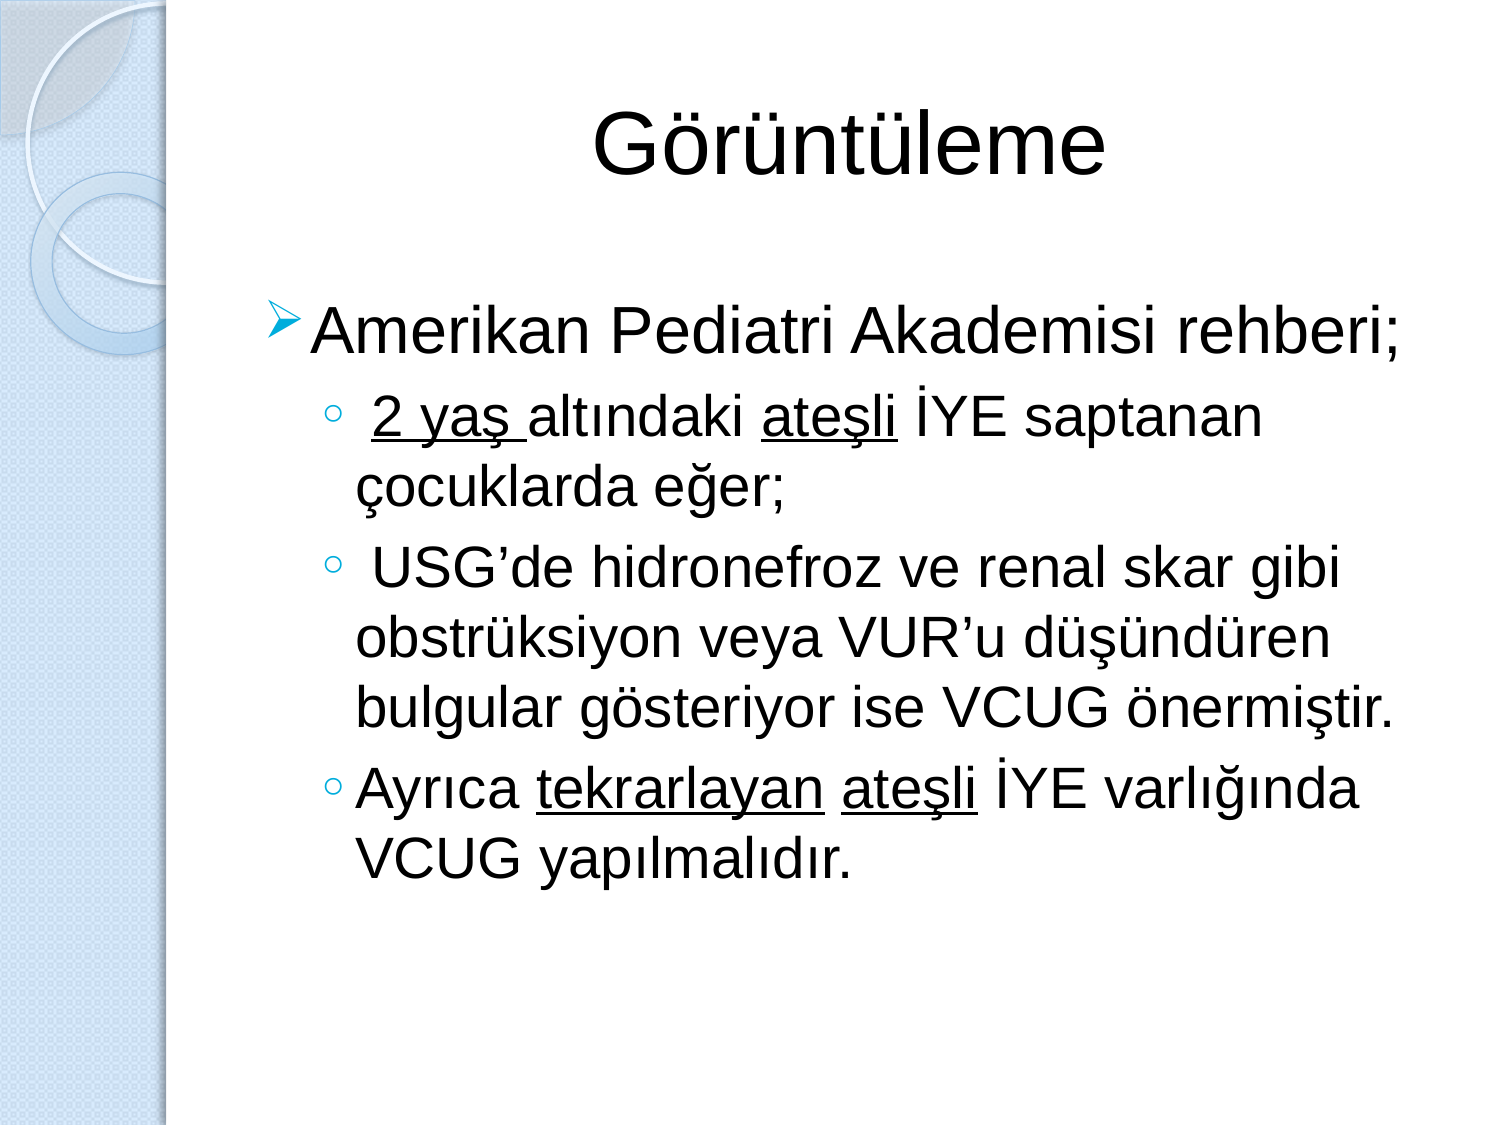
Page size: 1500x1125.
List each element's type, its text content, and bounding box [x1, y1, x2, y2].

title Görüntüleme [235, 45, 1466, 233]
list Amerikan Pediatri Akademisi rehberi; 2 yaş altındaki ateşli İYE saptanan çocuklarda eğer; USG’de hidronefroz ve renal skar gibi obstrüksiyon veya VUR’u düşündüren bulgular gösteriyor ise VCUG önermiştir. Ayrıca tekrarlayan ateşli İYE varlığında VCUG yapılmalıdır. [235, 278, 1466, 1025]
